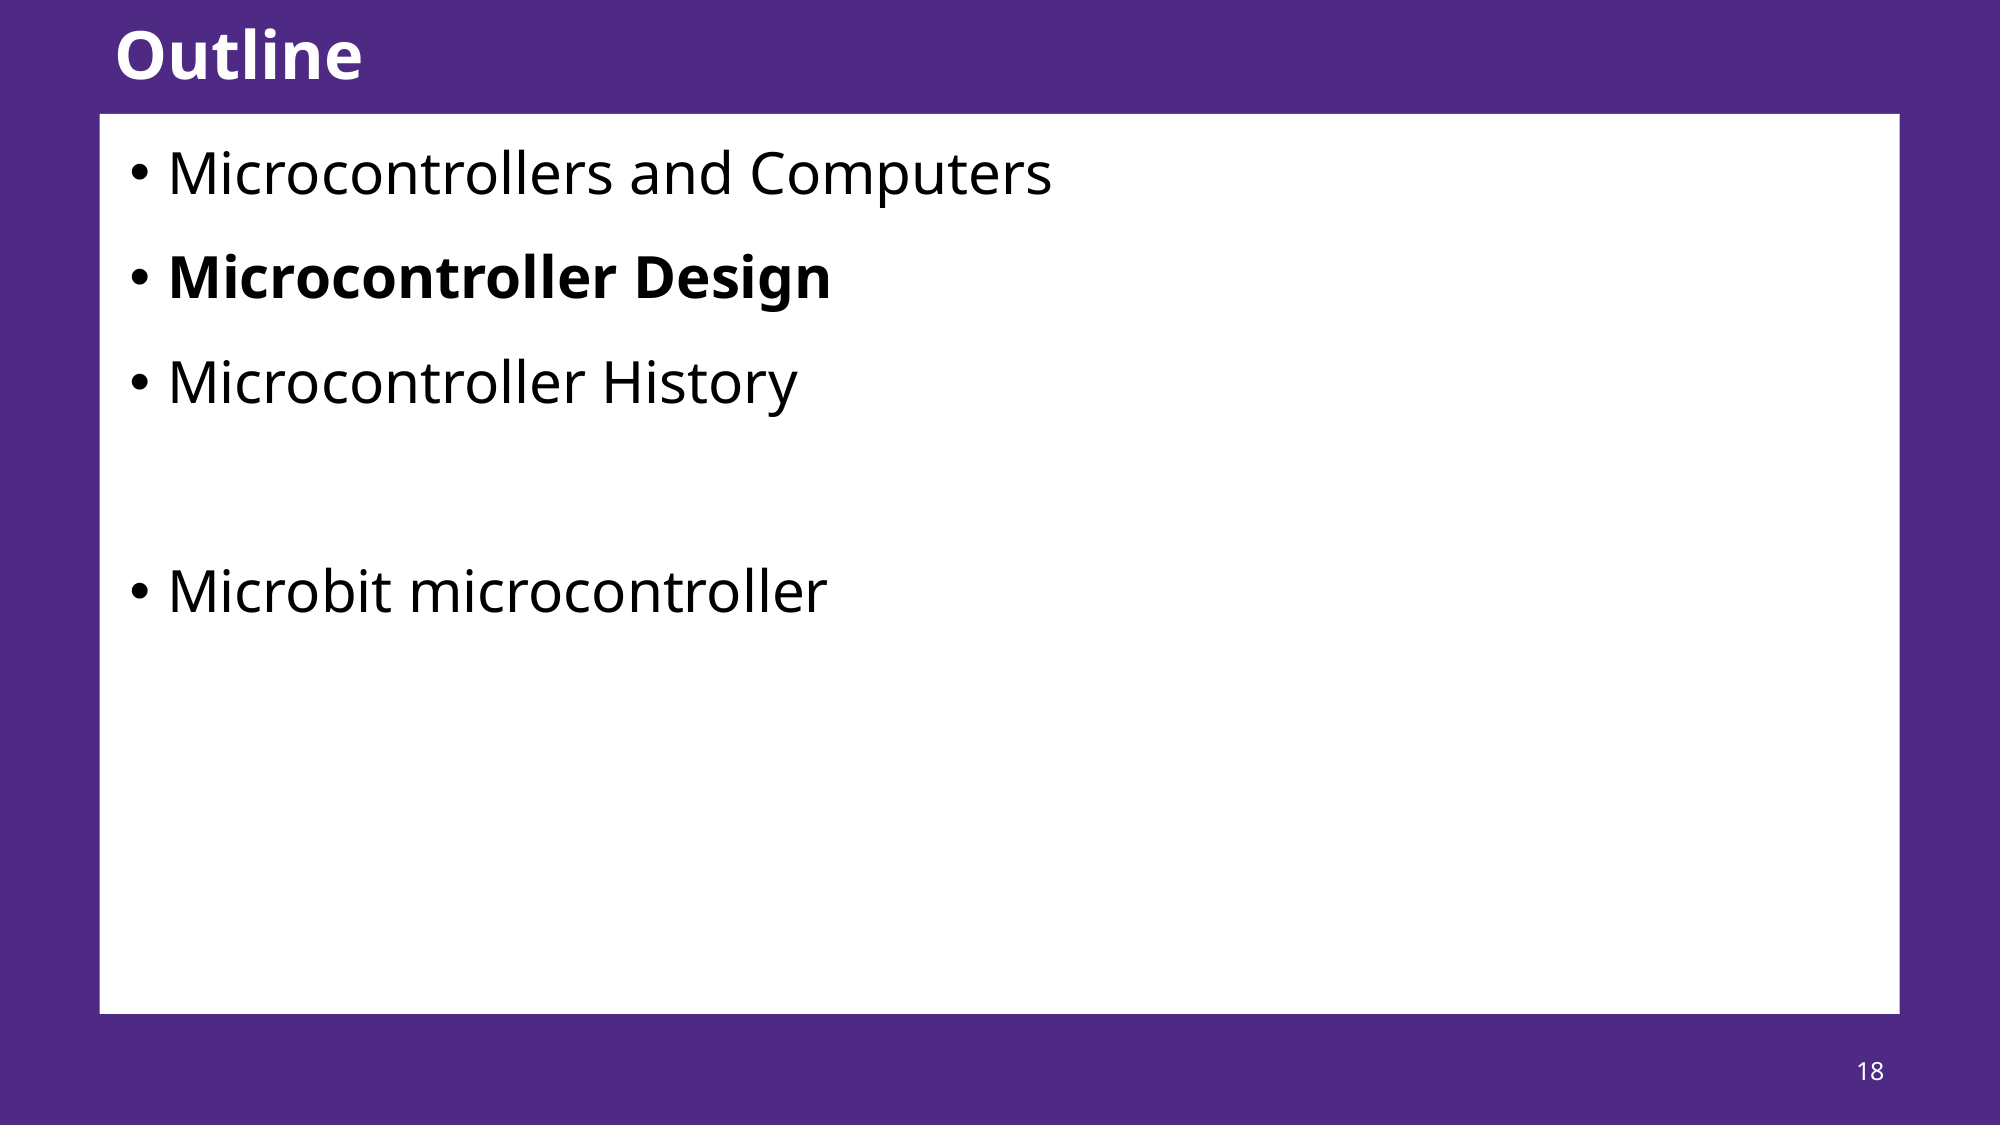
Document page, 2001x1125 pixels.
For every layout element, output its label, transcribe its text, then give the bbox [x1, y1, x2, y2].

title Outline [99, 1, 1900, 114]
slide_number 18 [1749, 1042, 1900, 1103]
list Microcontrollers and Computers Microcontroller Design Microcontroller History Microbit microcontroller [99, 114, 1900, 1014]
